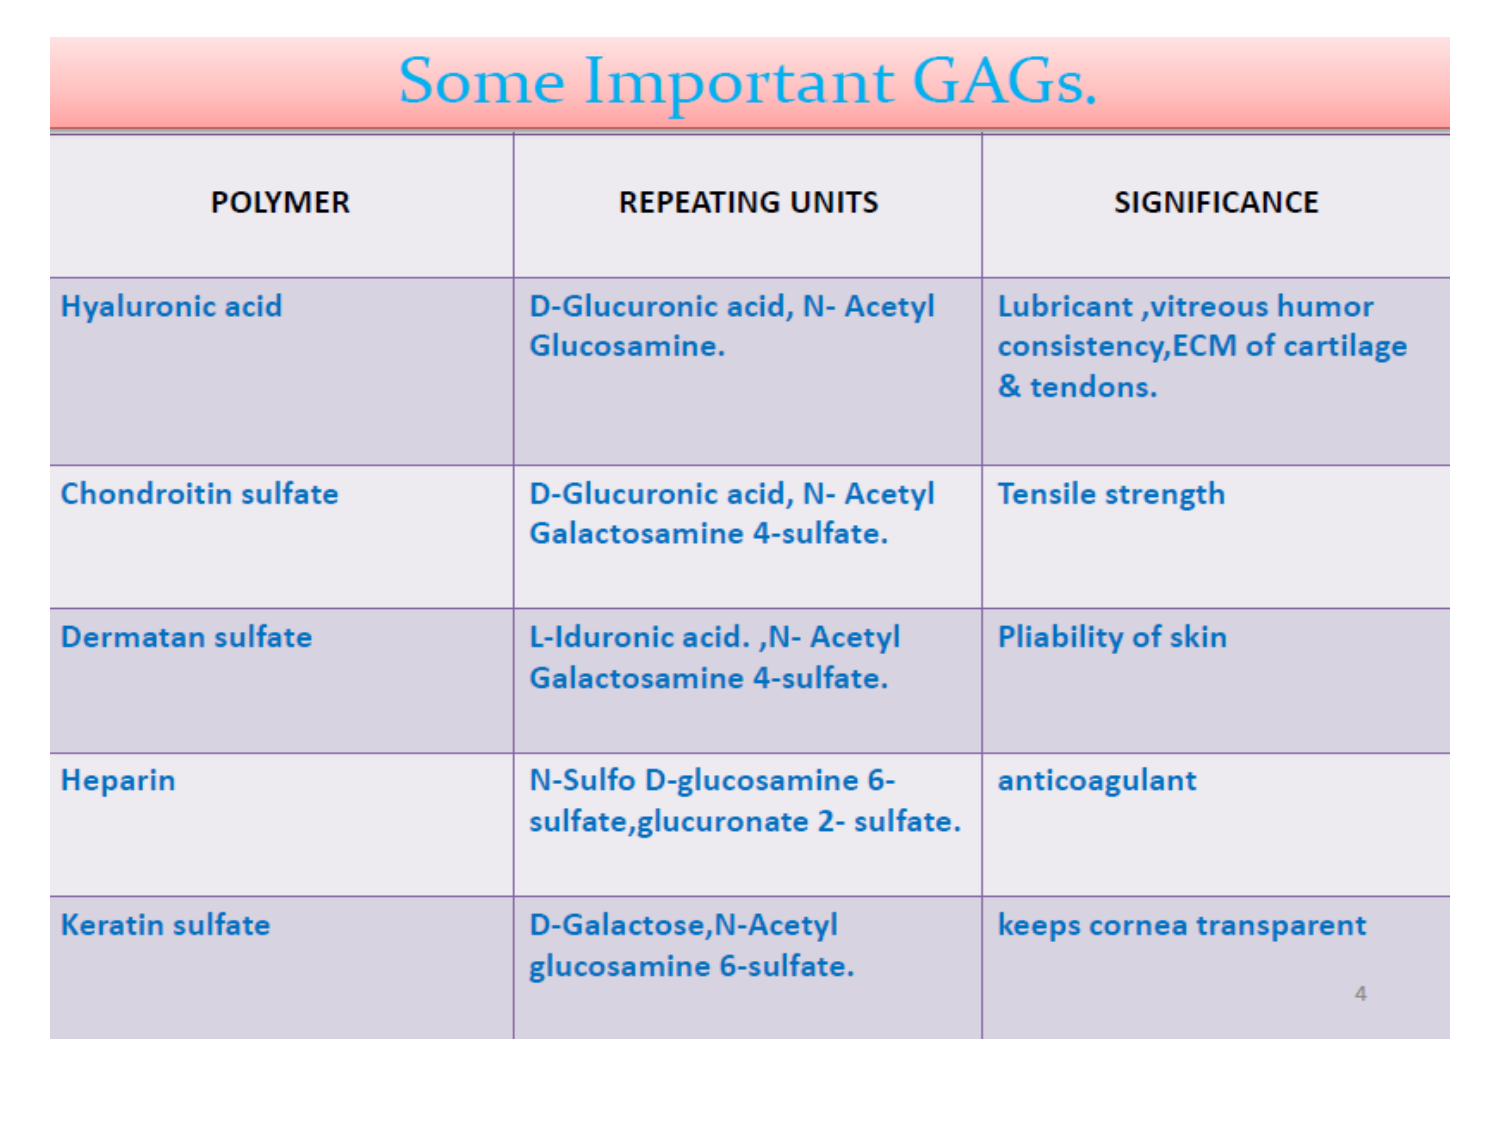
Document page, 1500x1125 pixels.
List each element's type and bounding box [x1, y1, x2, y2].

picture [49, 37, 1451, 1039]
